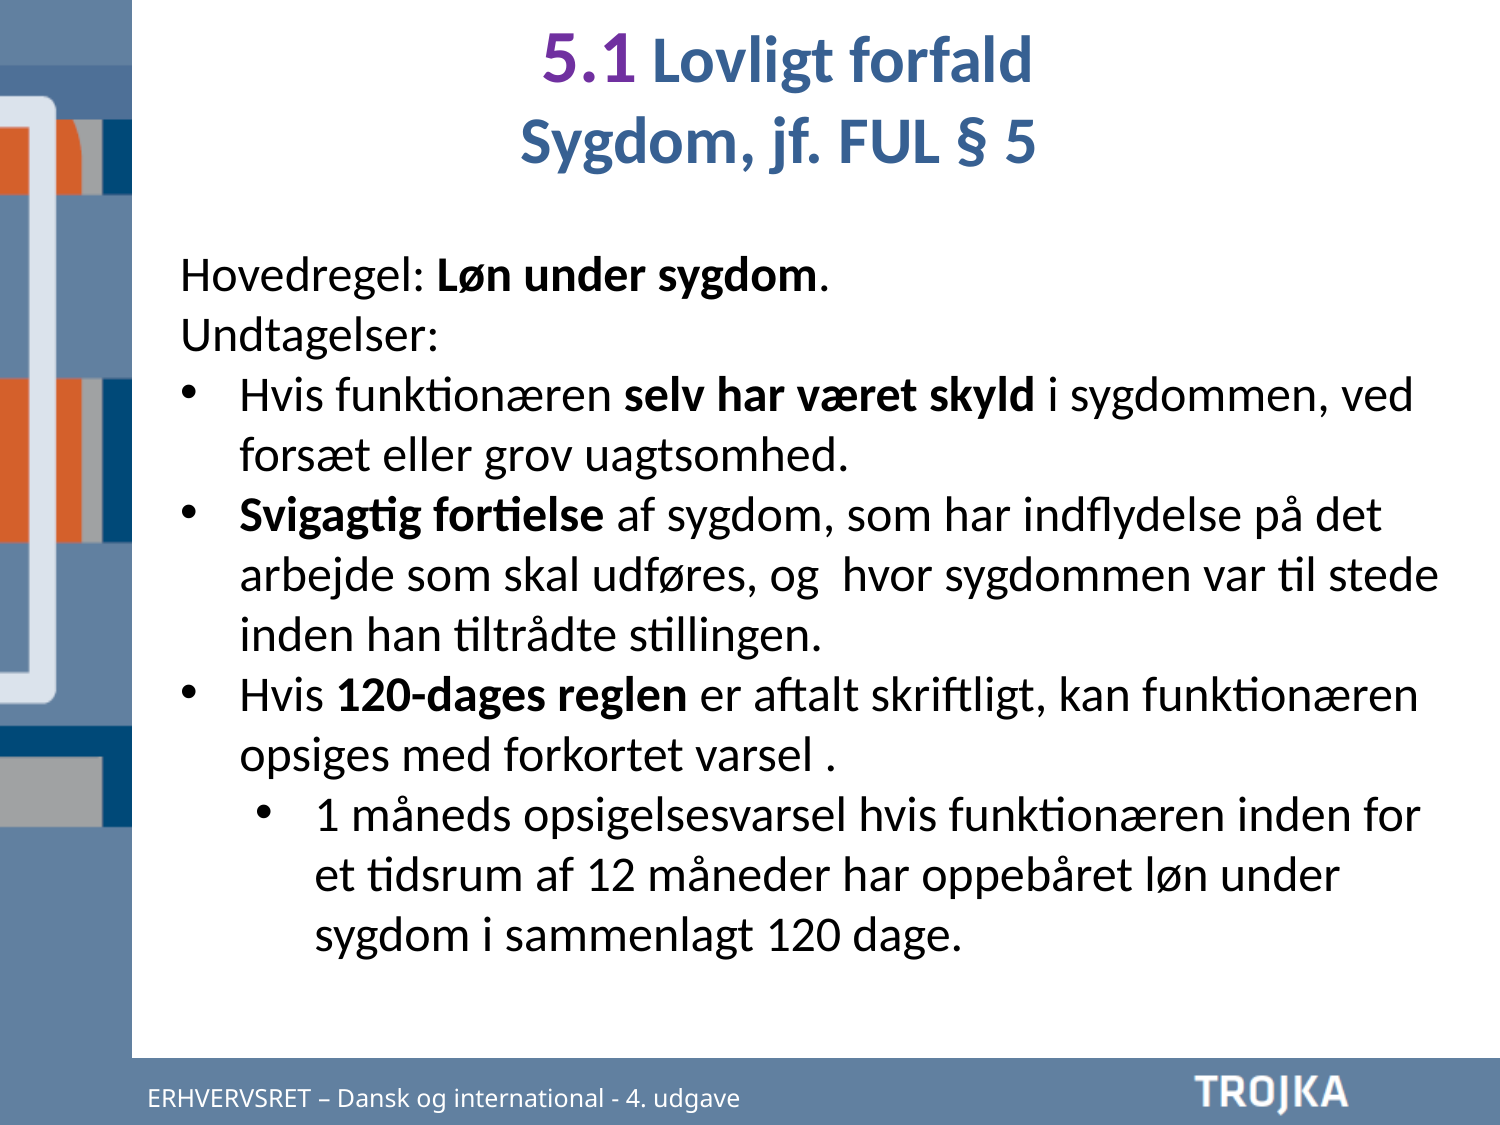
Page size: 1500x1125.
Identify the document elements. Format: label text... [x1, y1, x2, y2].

picture [0, 0, 1500, 1125]
text_box Hovedregel: Løn under sygdom. Undtagelser: Hvis funktionæren selv har været skyld i sygdommen, ved forsæt eller grov uagtsomhed. Svigagtig fortielse af sygdom, som har indflydelse på det arbejde som skal udføres, og hvor sygdommen var til stede inden han tiltrådte stillingen. Hvis 120-dages reglen er aftalt skriftligt, kan funktionæren opsiges med forkortet varsel . 1 måneds opsigelsesvarsel hvis funktionæren inden for et tidsrum af 12 måneder har oppebåret løn under sygdom i sammenlagt 120 dage. [165, 233, 1459, 969]
text_box 5.1 Lovligt forfald Sygdom, jf. FUL § 5 [59, 0, 1500, 185]
